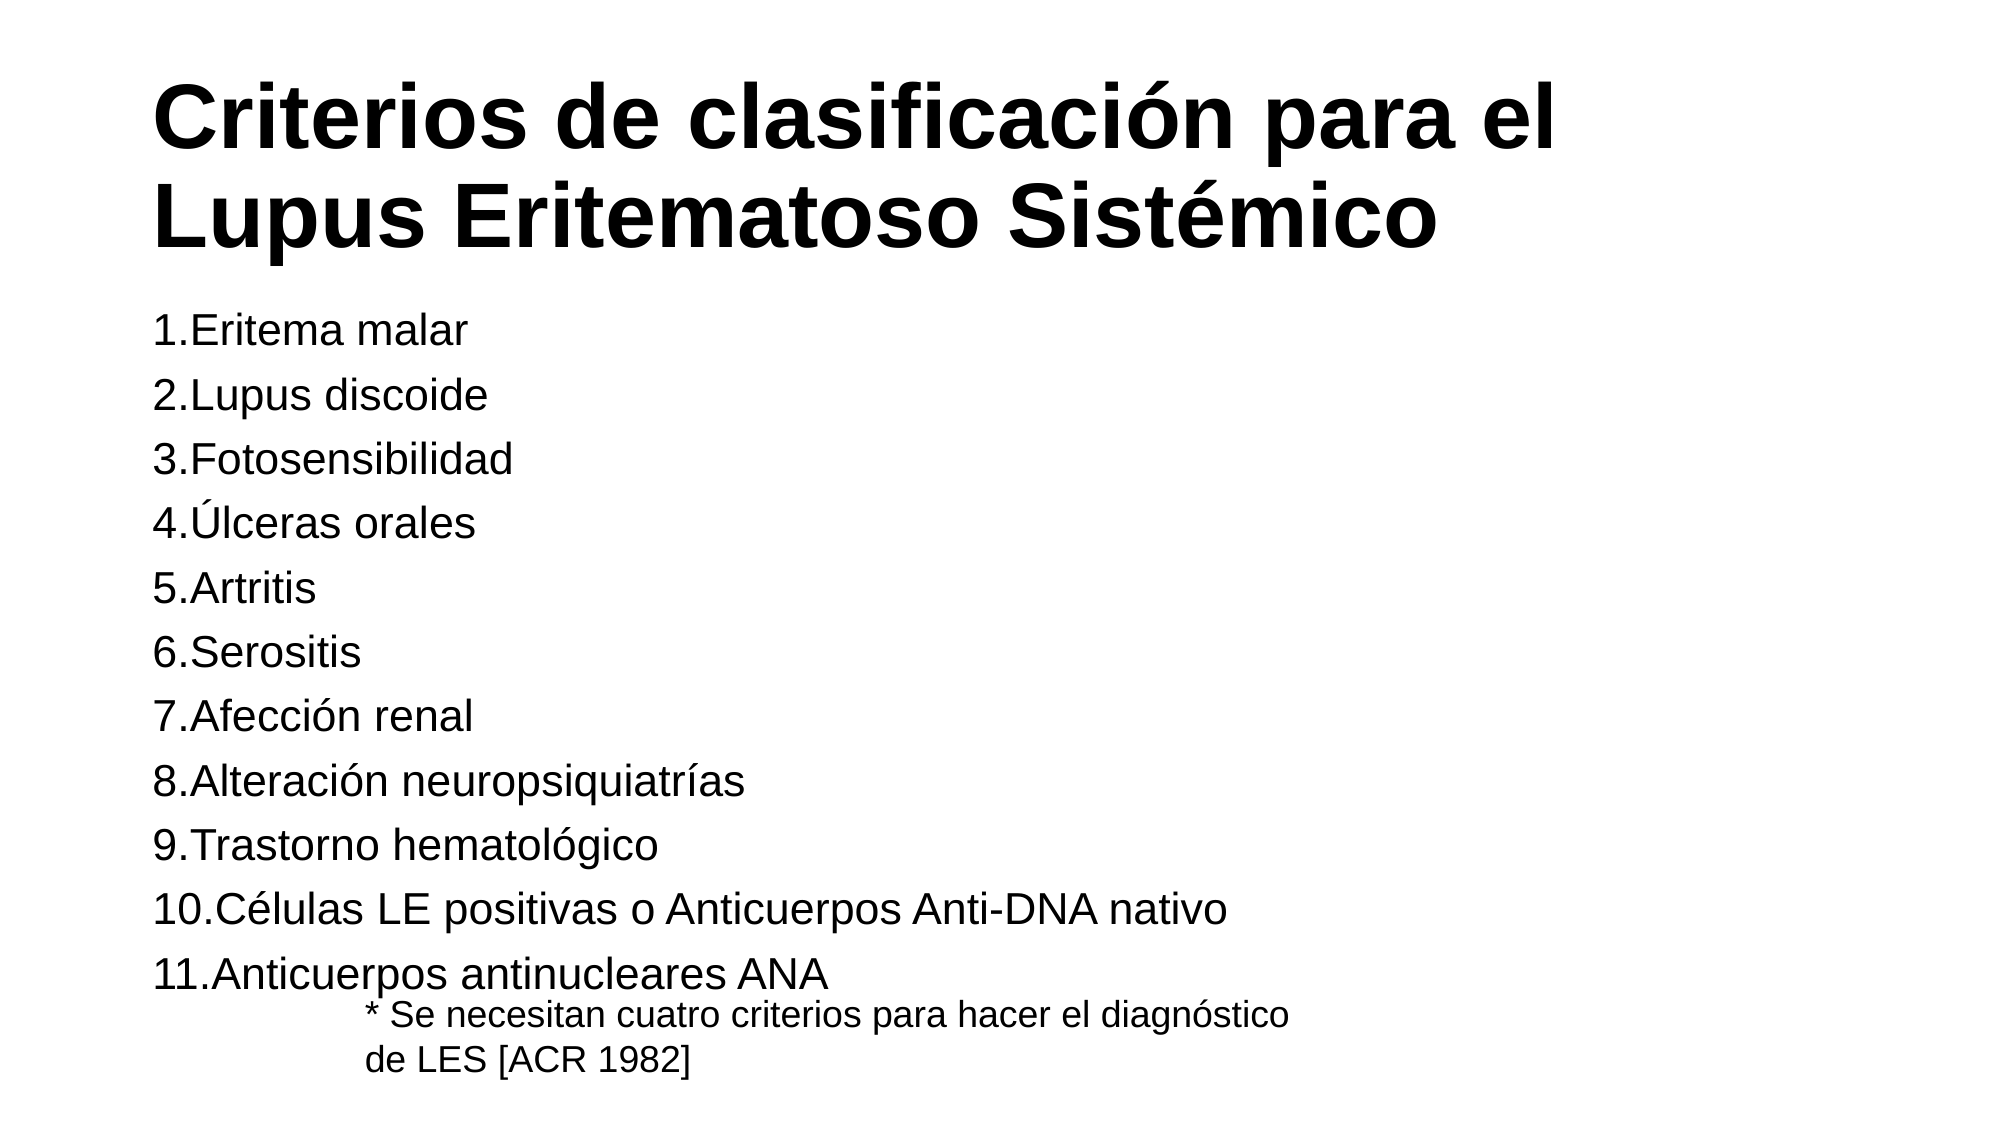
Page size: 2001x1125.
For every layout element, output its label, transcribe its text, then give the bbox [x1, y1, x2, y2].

title Criterios de clasificación para el Lupus Eritematoso Sistémico [137, 59, 1863, 278]
text_box * Se necesitan cuatro criterios para hacer el diagnóstico de LES [ACR 1982] [350, 982, 1350, 1088]
list 1.Eritema malar 2.Lupus discoide 3.Fotosensibilidad 4.Úlceras orales 5.Artritis 6.Serositis 7.Afección renal 8.Alteración neuropsiquiatrías 9.Trastorno hematológico 10.Células LE positivas o Anticuerpos Anti-DNA nativo 11.Anticuerpos antinucleares ANA [137, 299, 1863, 1014]
